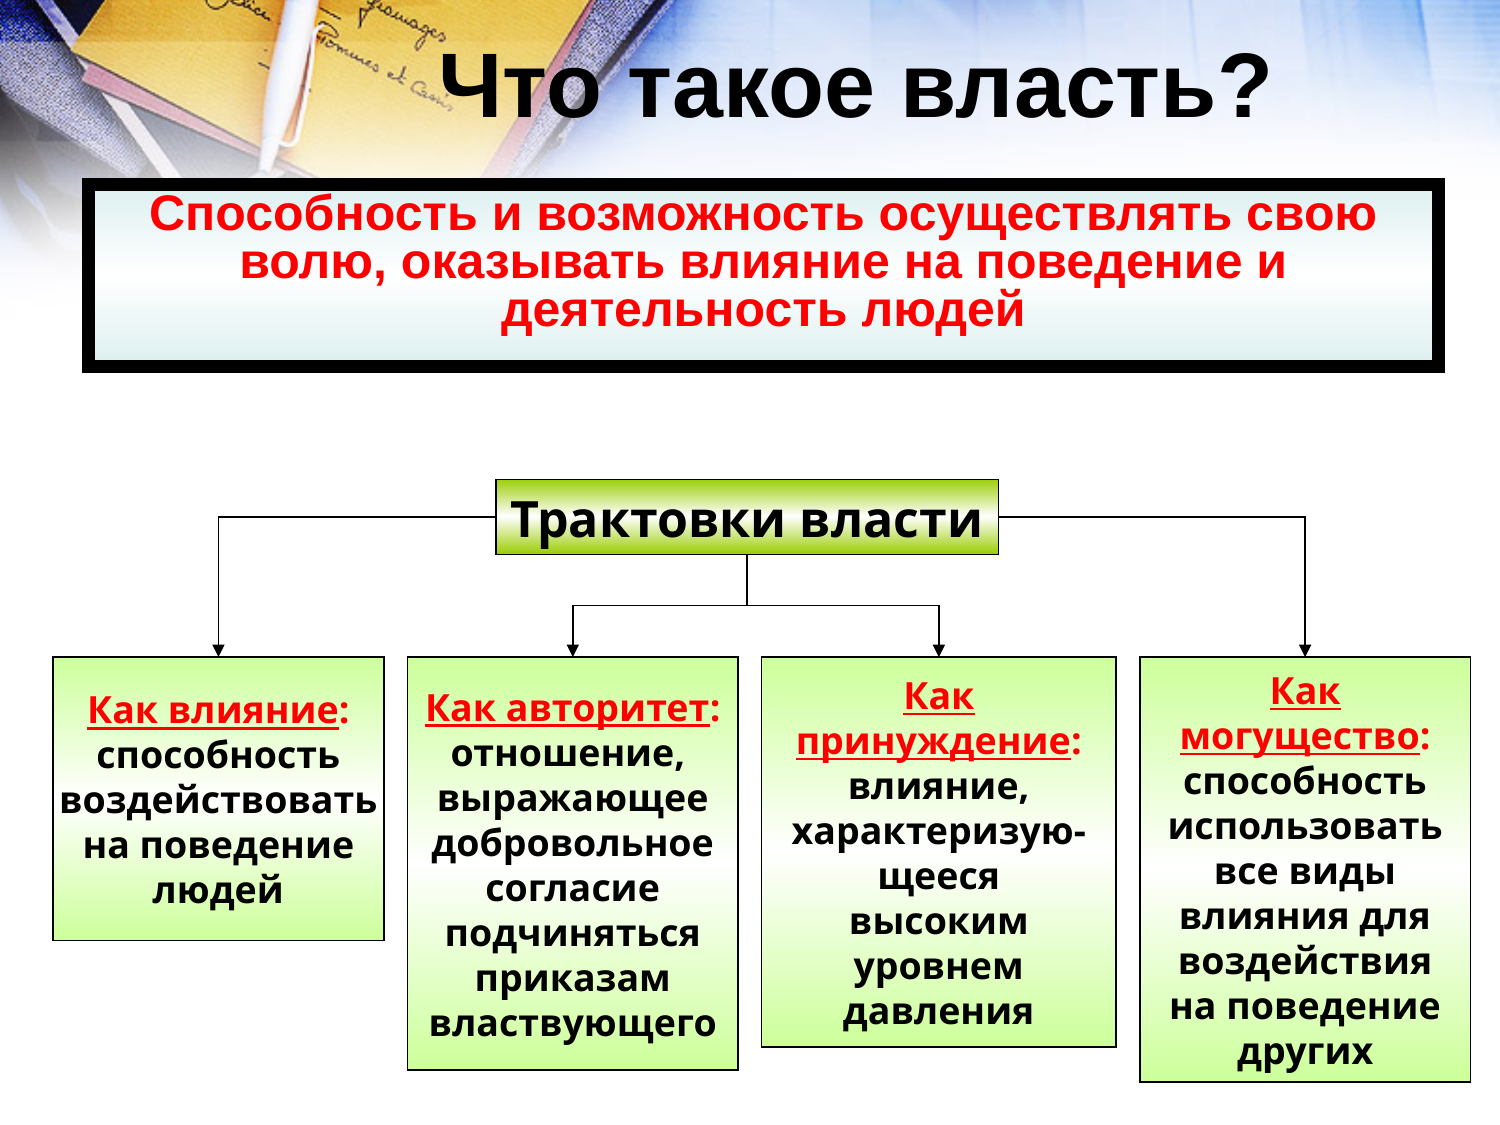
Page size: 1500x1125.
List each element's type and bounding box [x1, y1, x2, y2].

text_box [1019, 517, 1306, 658]
text_box [792, 510, 894, 703]
picture [0, 0, 1500, 1125]
text_box [218, 517, 475, 658]
text_box [609, 519, 711, 694]
